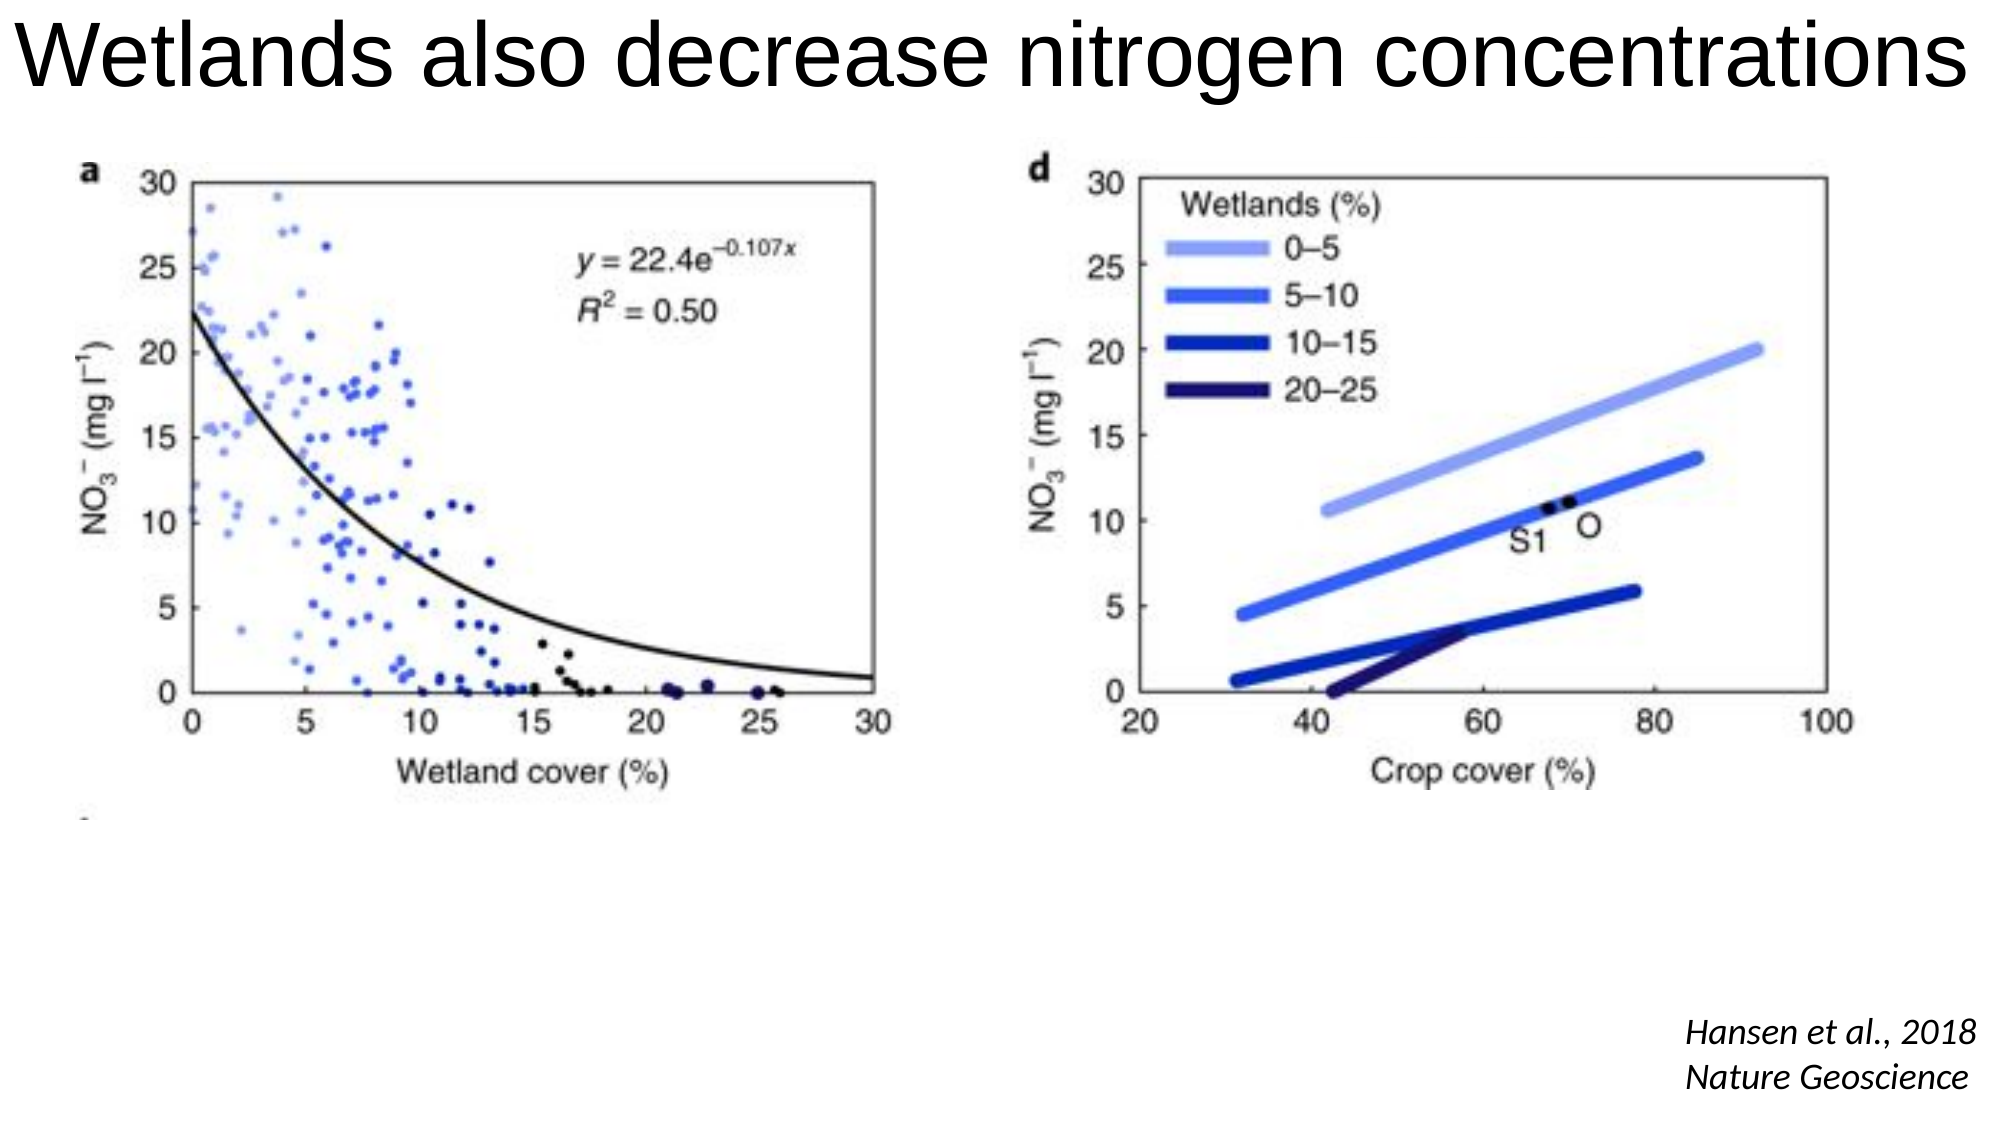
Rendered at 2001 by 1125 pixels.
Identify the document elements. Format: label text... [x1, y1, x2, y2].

text_box Wetlands also decrease nitrogen concentrations [0, 0, 2000, 100]
text_box Hansen et al., 2018 Nature Geoscience [1670, 999, 1992, 1105]
picture [999, 137, 1866, 805]
picture [74, 162, 935, 820]
